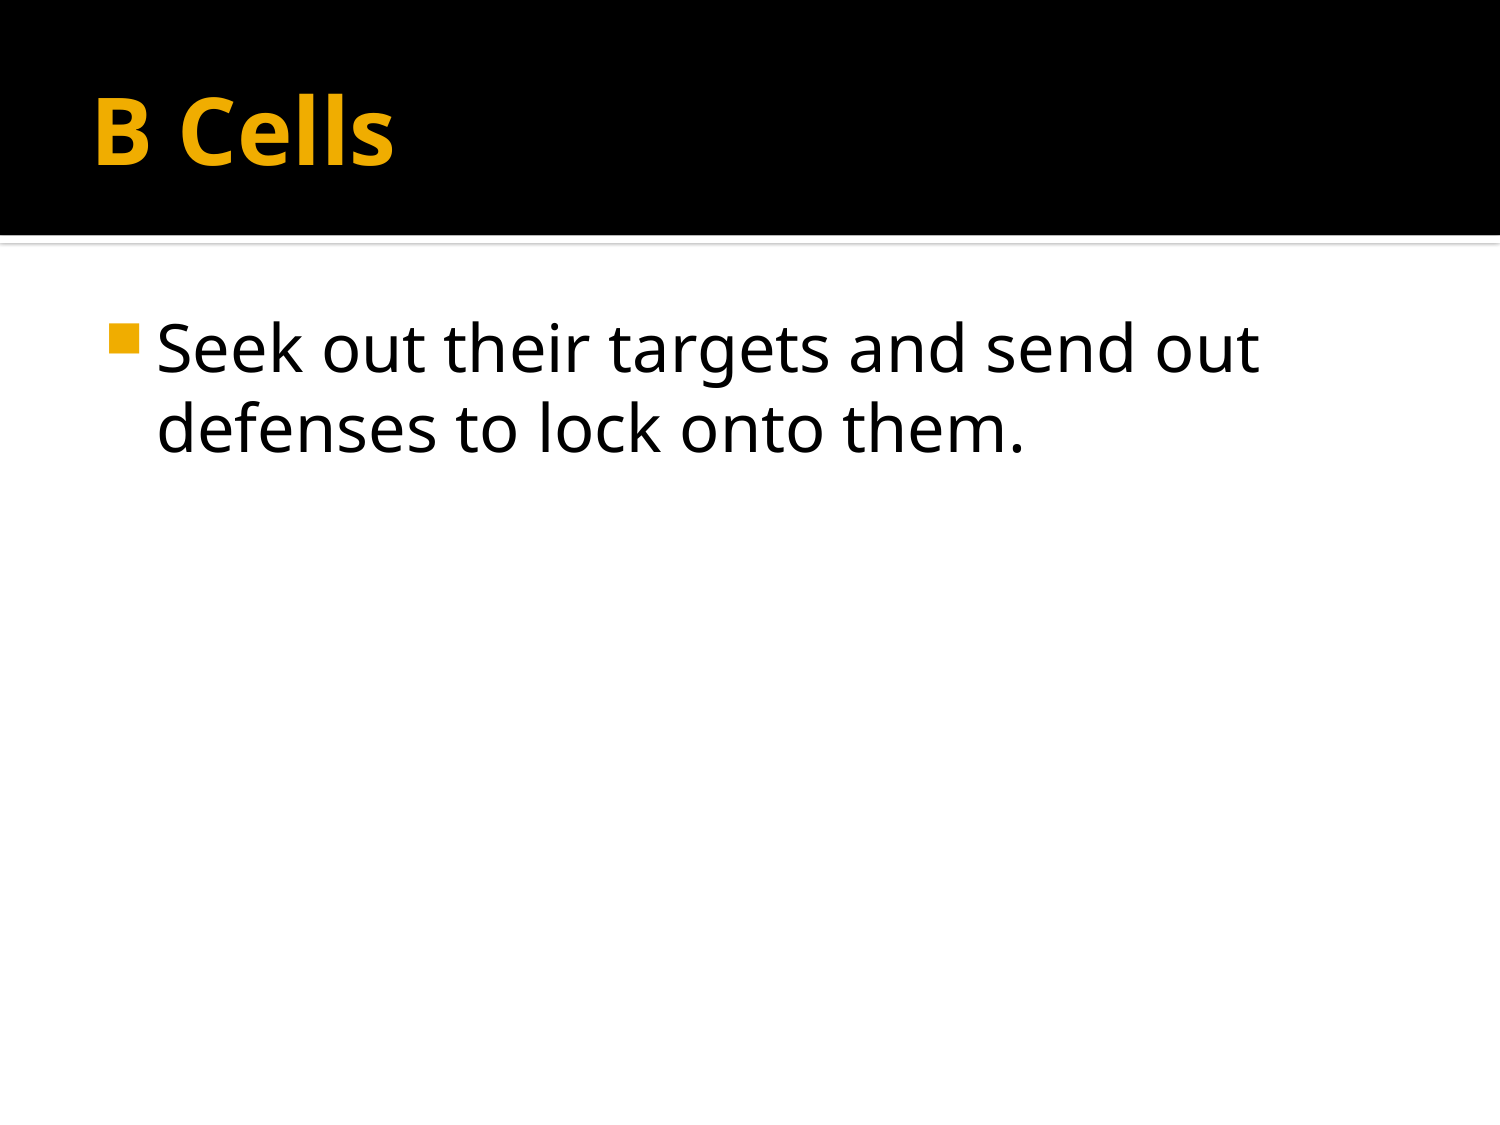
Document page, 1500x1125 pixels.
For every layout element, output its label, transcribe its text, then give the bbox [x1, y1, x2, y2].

title B Cells [75, 25, 1425, 231]
list Seek out their targets and send out defenses to lock onto them. [75, 291, 1425, 1050]
